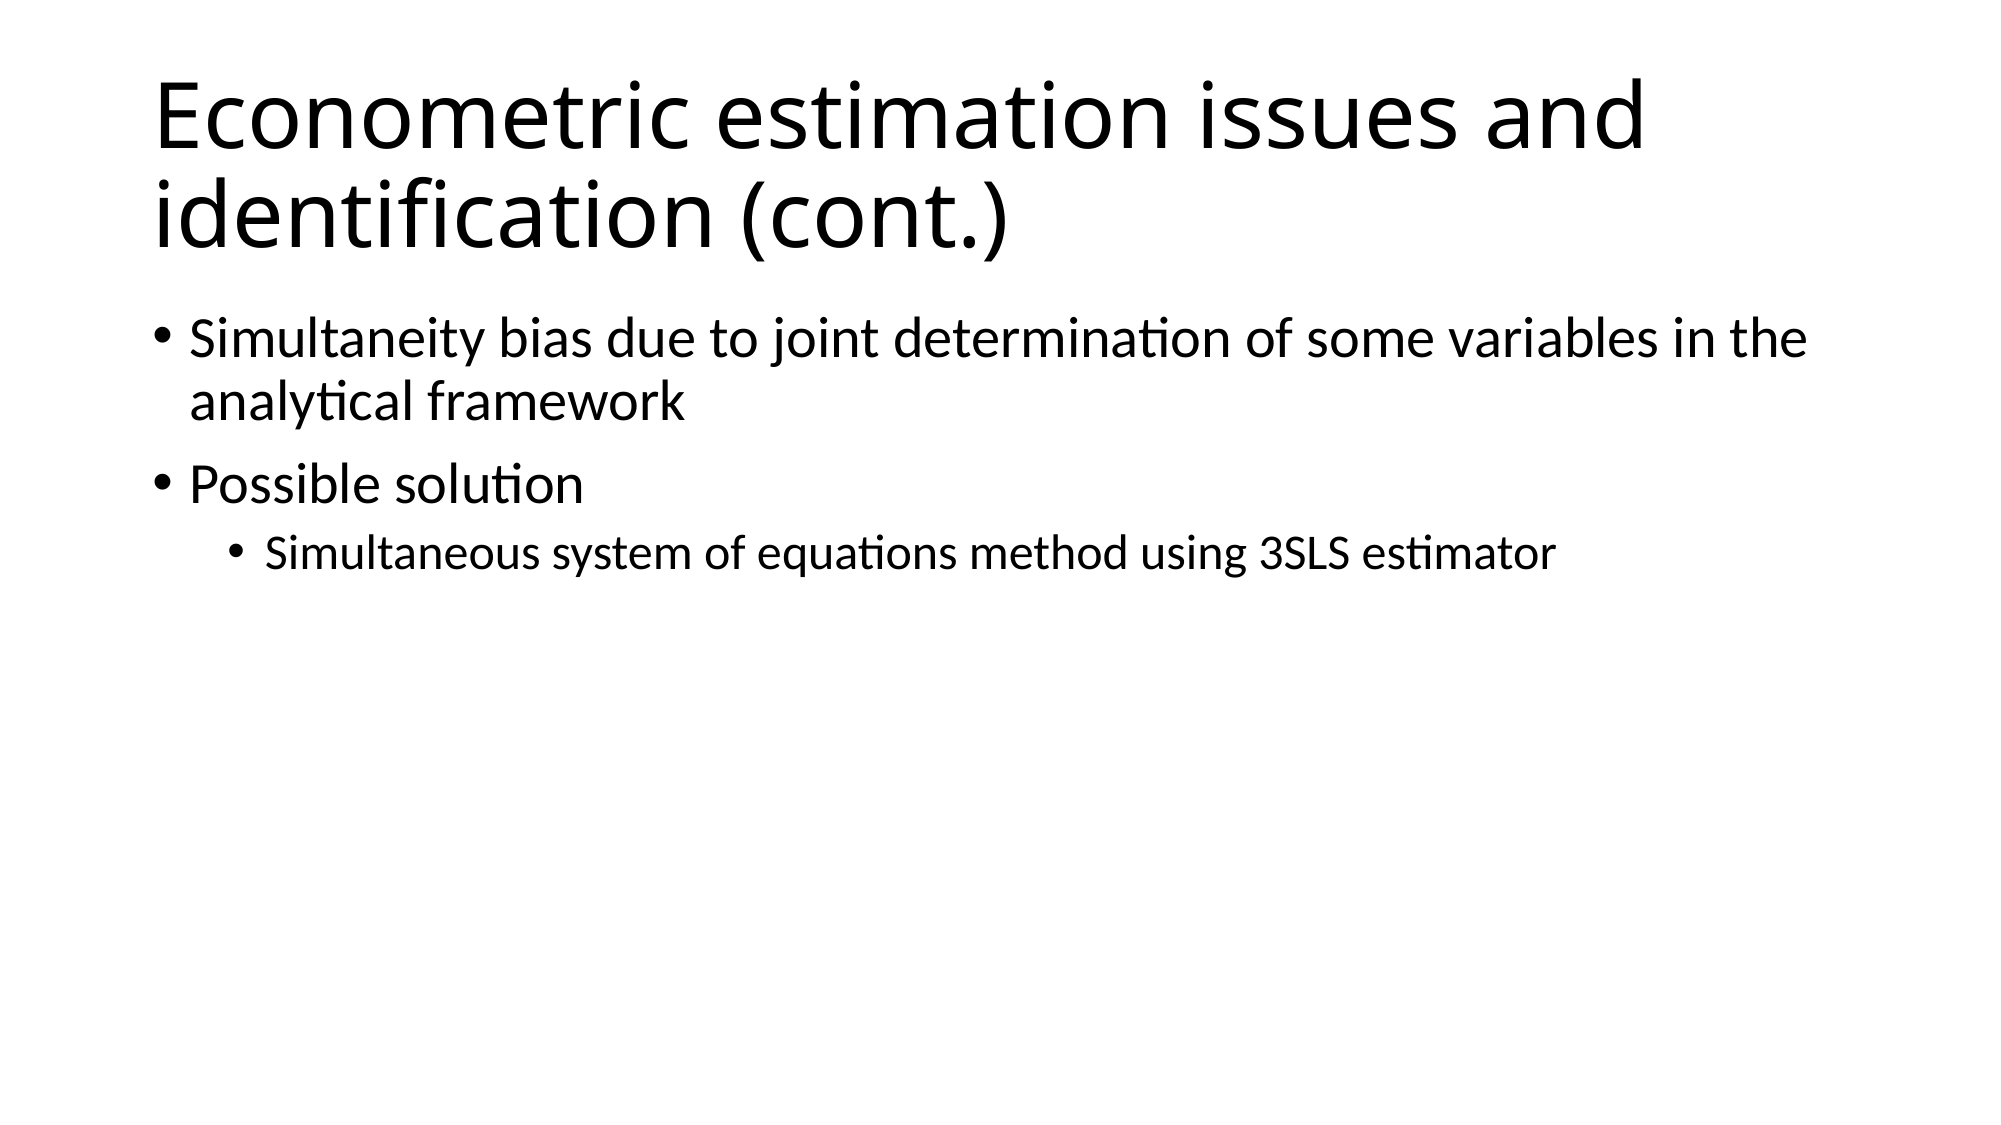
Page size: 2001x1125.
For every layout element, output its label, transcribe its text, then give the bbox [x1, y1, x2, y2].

list Simultaneity bias due to joint determination of some variables in the analytical framework Possible solution Simultaneous system of equations method using 3SLS estimator [137, 299, 1863, 1014]
title Econometric estimation issues and identification (cont.) [137, 59, 1863, 278]
